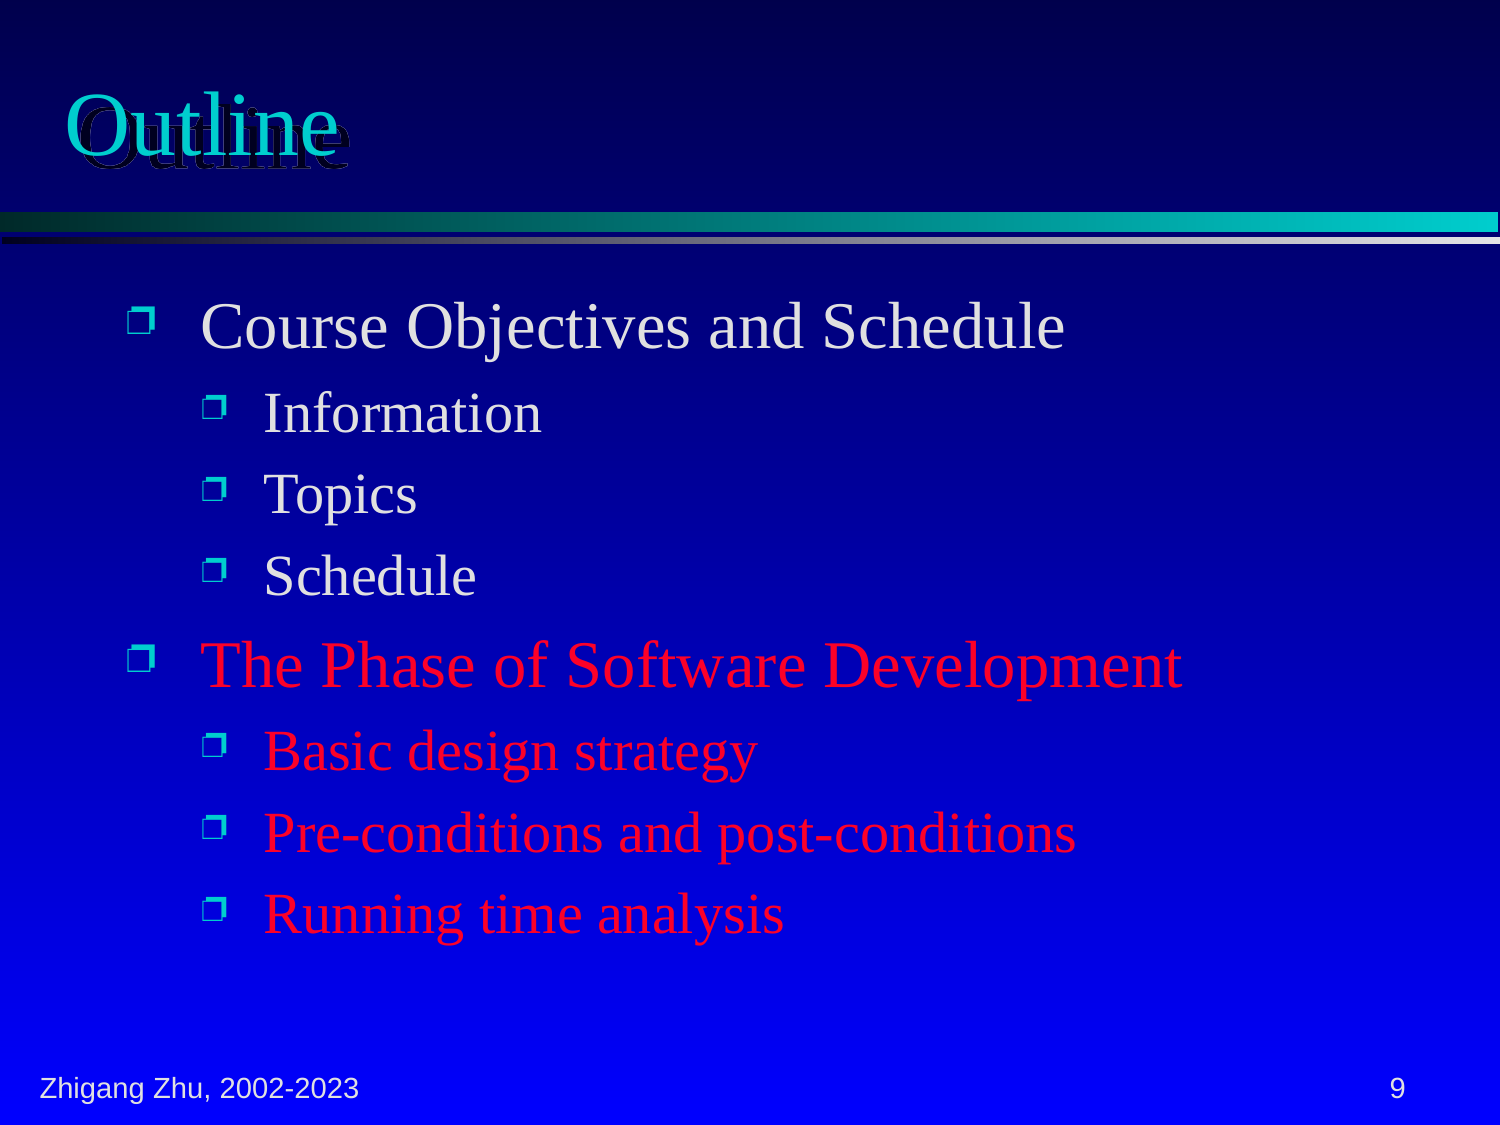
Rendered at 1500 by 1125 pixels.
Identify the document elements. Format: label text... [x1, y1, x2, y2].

list Course Objectives and Schedule Information Topics Schedule The Phase of Software Development Basic design strategy Pre-conditions and post-conditions Running time analysis [111, 274, 1388, 1051]
title Outline [49, 24, 1326, 213]
